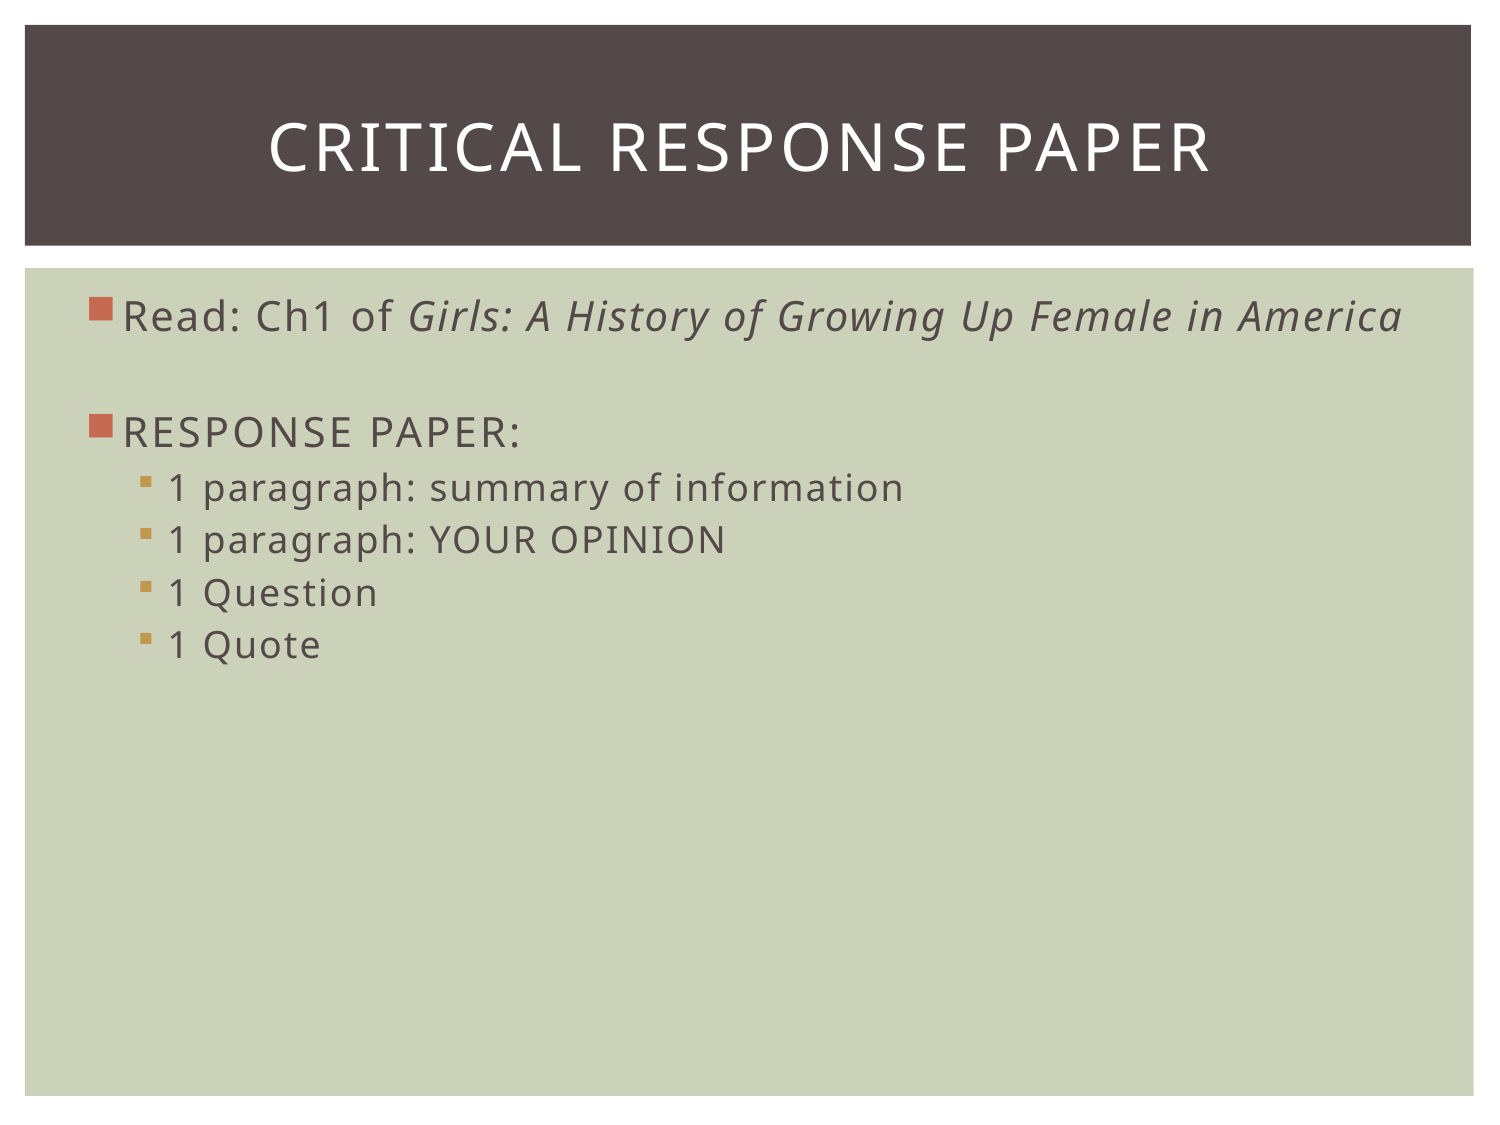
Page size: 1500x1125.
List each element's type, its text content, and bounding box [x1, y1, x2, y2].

list Read: Ch1 of Girls: A History of Growing Up Female in America RESPONSE PAPER: 1 paragraph: summary of information 1 paragraph: YOUR OPINION 1 Question 1 Quote [62, 281, 1442, 1005]
title CRITICAL RESPONSE PAPER [62, 58, 1438, 232]
